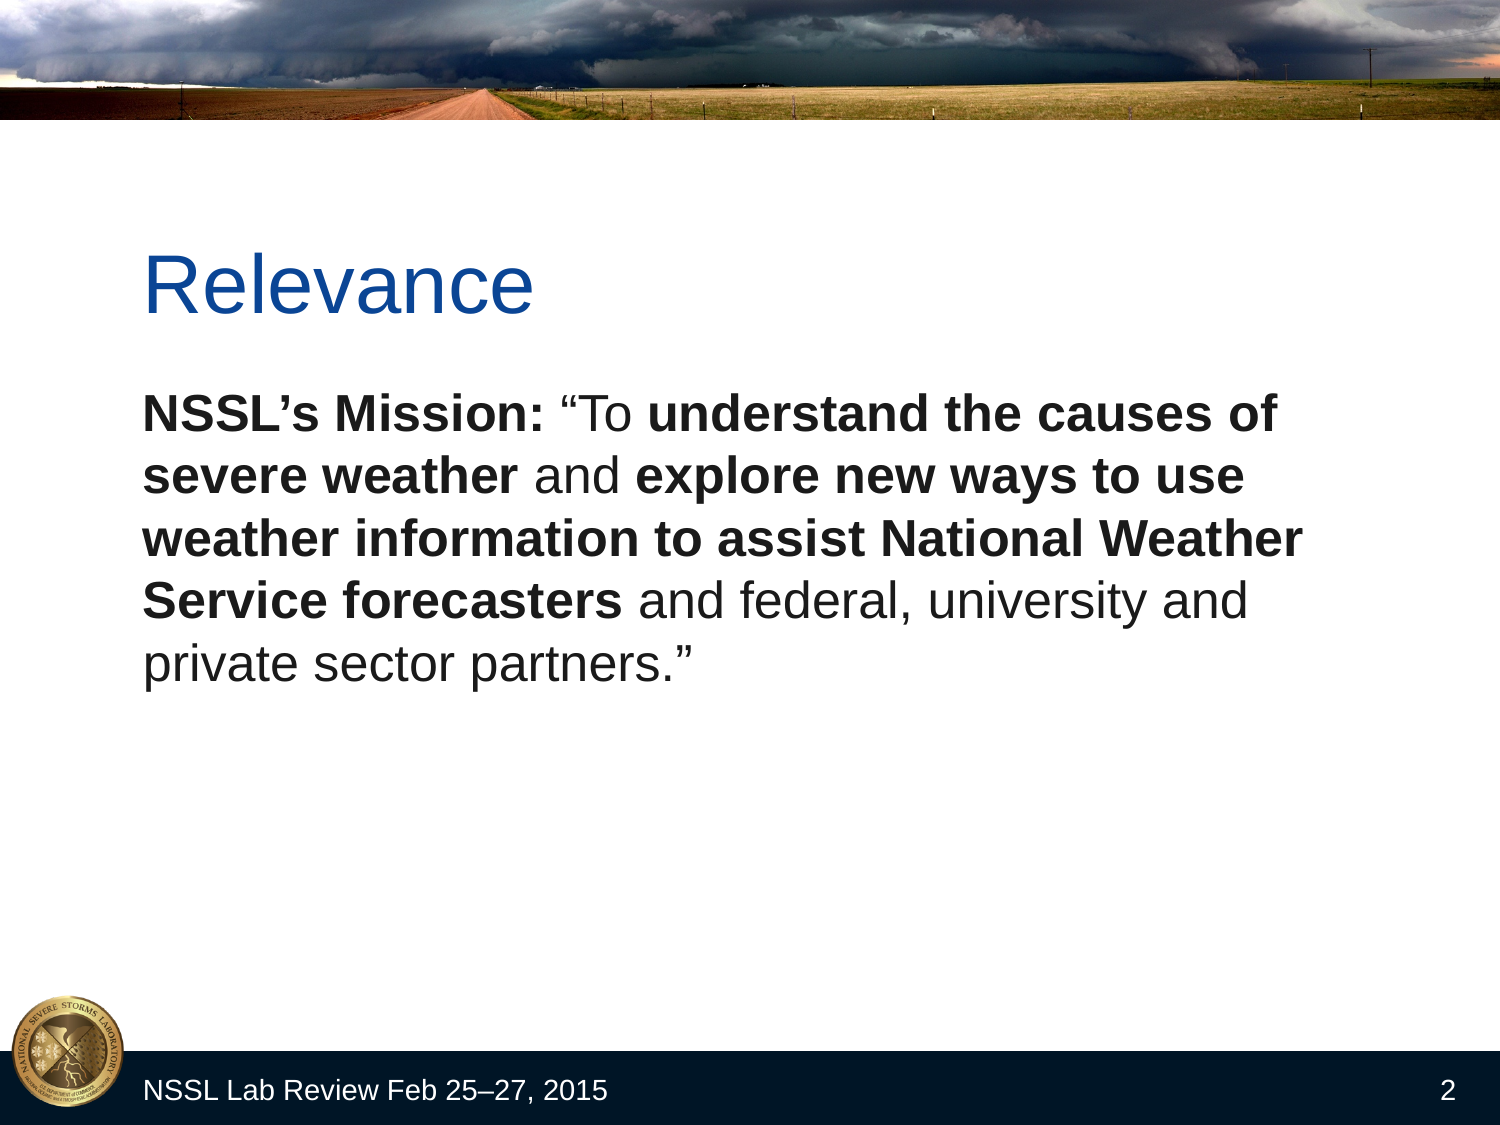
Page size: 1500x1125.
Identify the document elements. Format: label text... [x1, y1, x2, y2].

slide_number 2 [1121, 1058, 1472, 1119]
footer NSSL Lab Review Feb 25–27, 2015 [127, 1058, 813, 1119]
picture [11, 995, 124, 1107]
list NSSL’s Mission: “To understand the causes of severe weather and explore new ways to use weather information to assist National Weather Service forecasters and federal, university and private sector partners.” [127, 371, 1372, 1015]
title Relevance [127, 150, 1372, 338]
picture [0, 0, 1500, 120]
